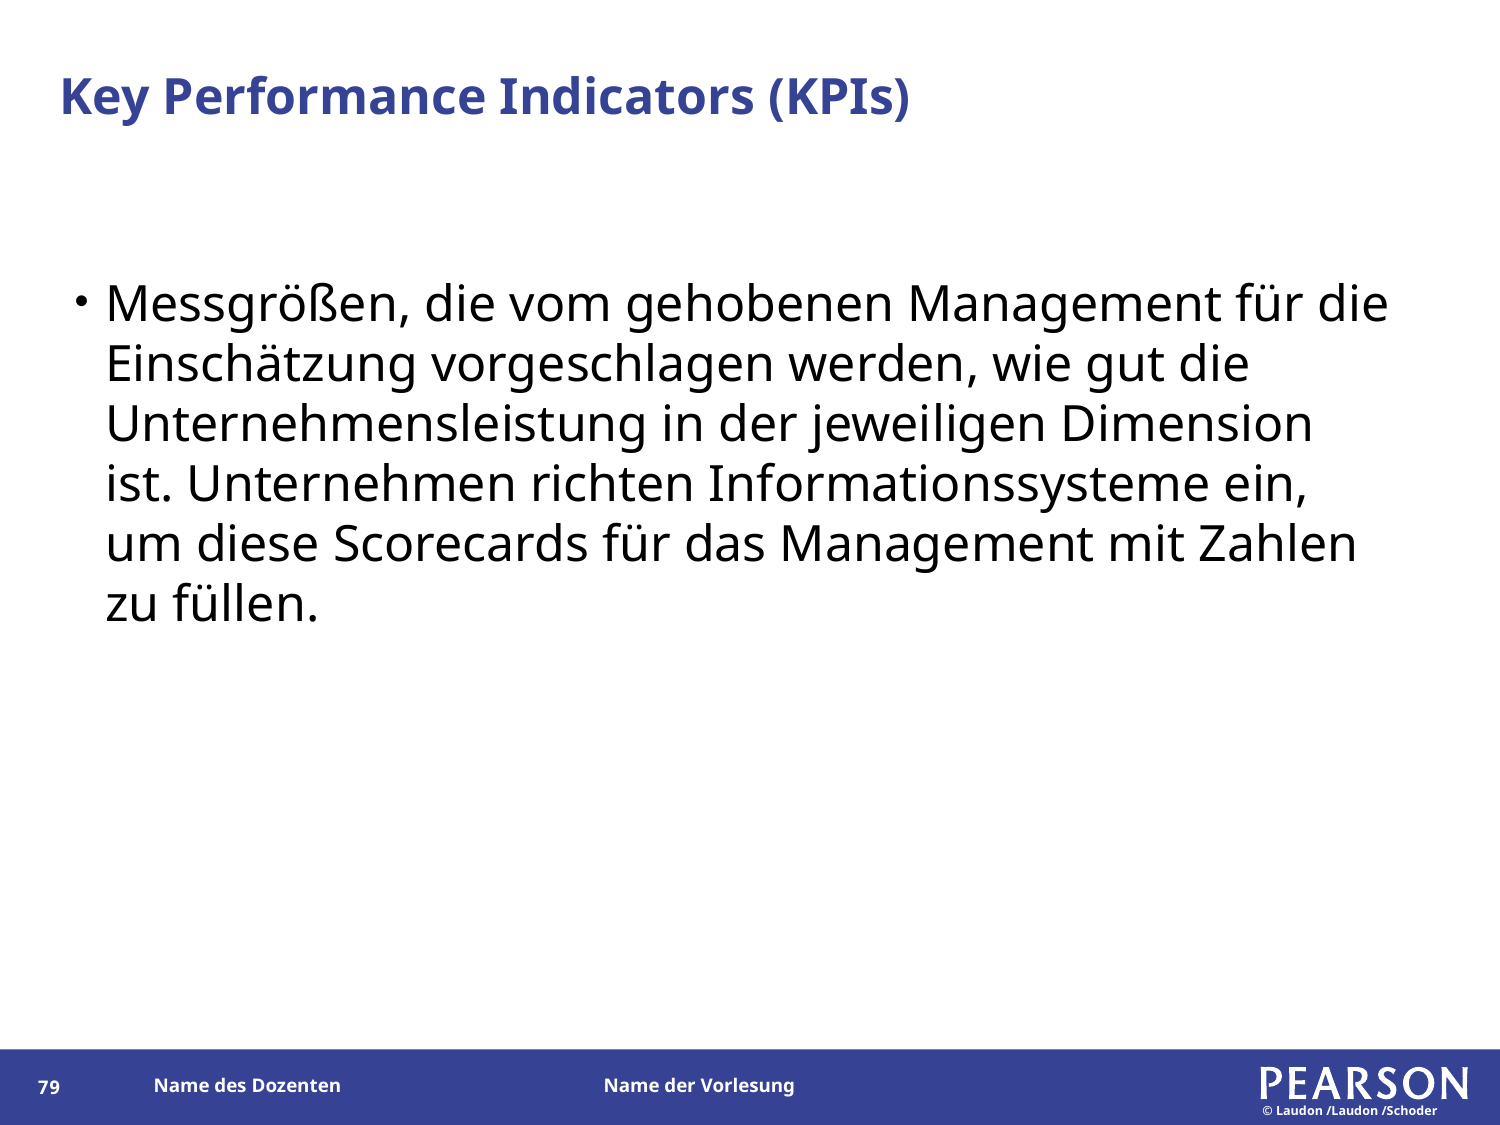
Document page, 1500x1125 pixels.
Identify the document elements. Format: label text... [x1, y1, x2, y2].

title Key Performance Indicators (KPIs) [59, 64, 1410, 213]
slide_number 175 [22, 1067, 136, 1098]
list Messgrößen, die vom gehobenen Management für die Einschätzung vorgeschlagen werden, wie gut die Unternehmensleistung in der jeweiligen Dimension ist. Unternehmen richten Informationssysteme ein, um diese Scorecards für das Management mit Zahlen zu füllen. [59, 263, 1410, 1017]
